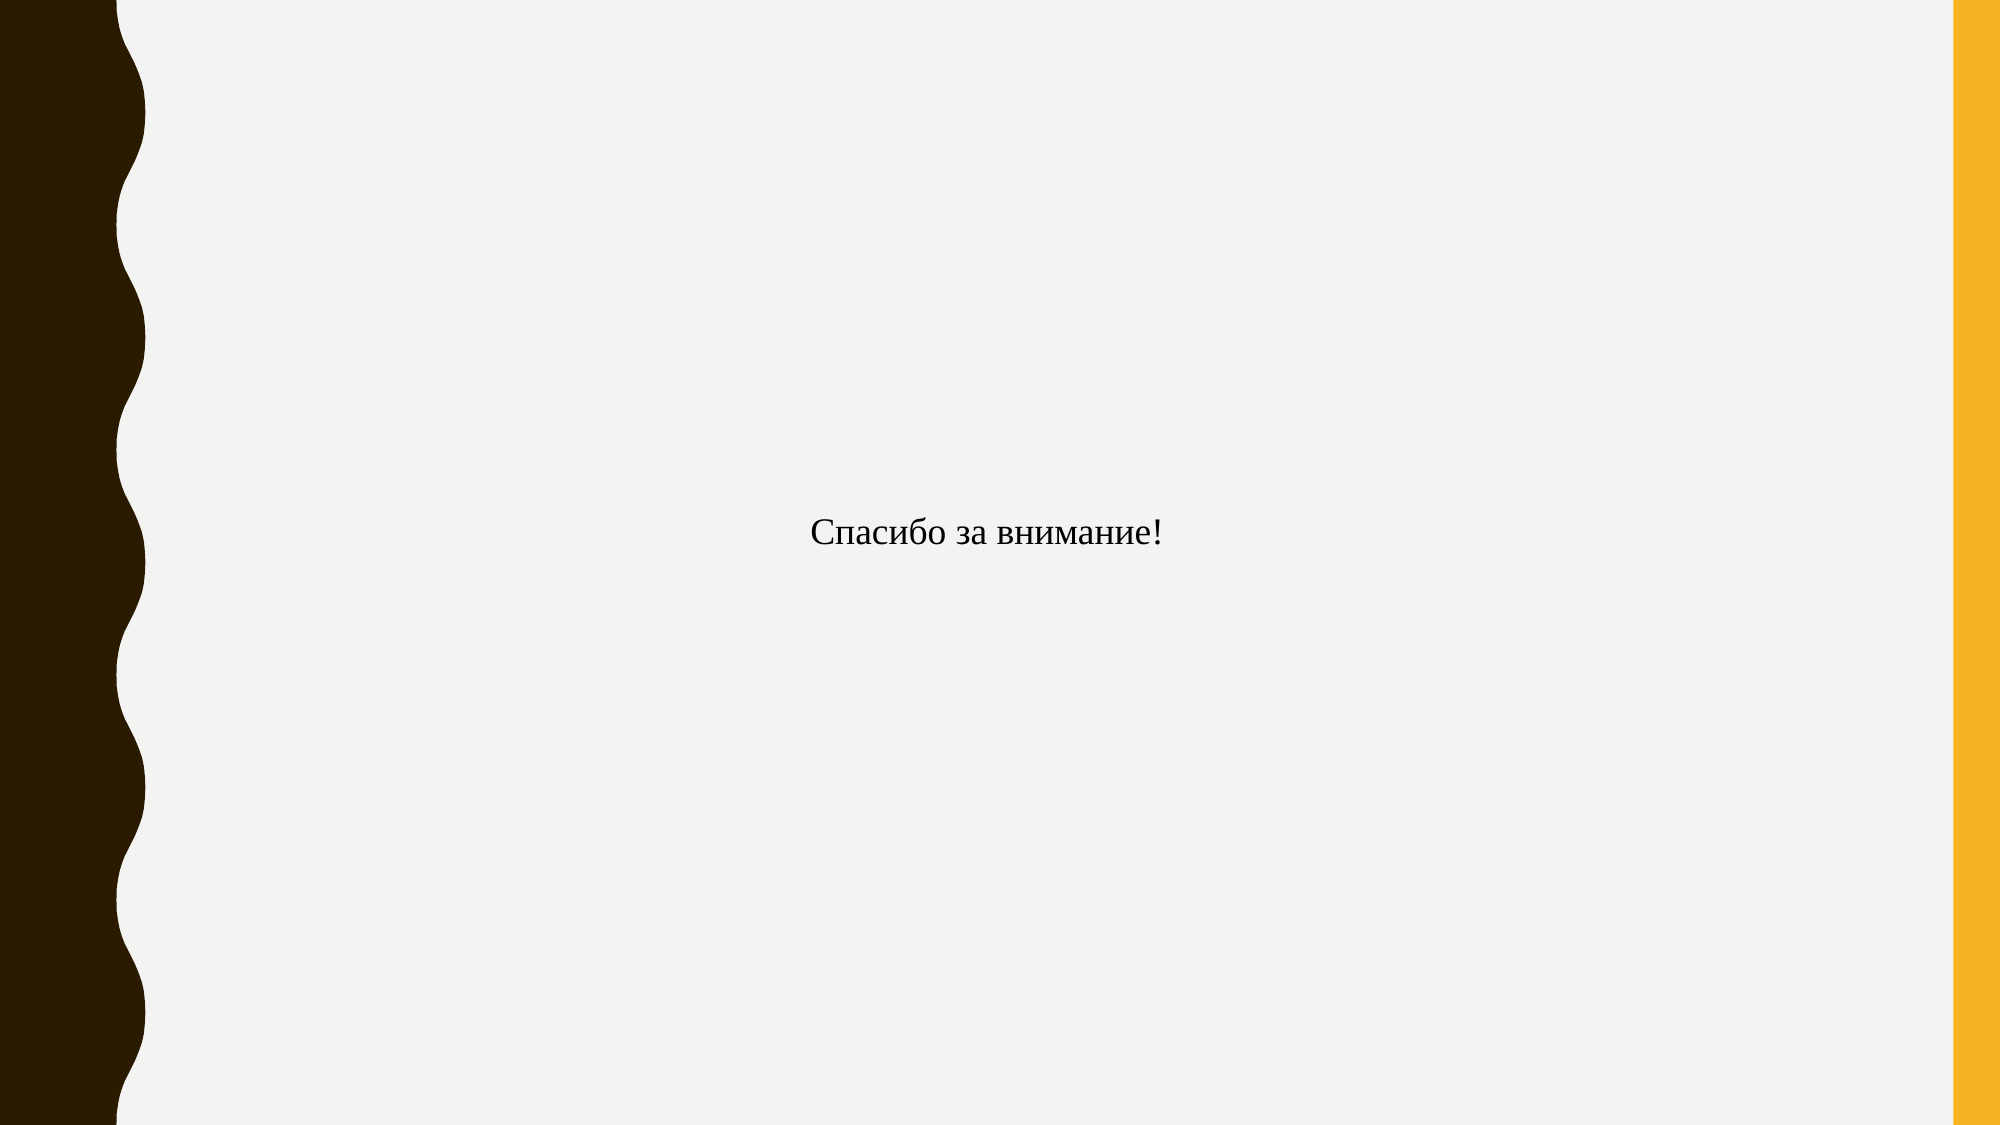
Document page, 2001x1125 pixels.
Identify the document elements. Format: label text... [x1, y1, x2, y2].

text_box Спасибо за внимание! [274, 499, 1700, 560]
